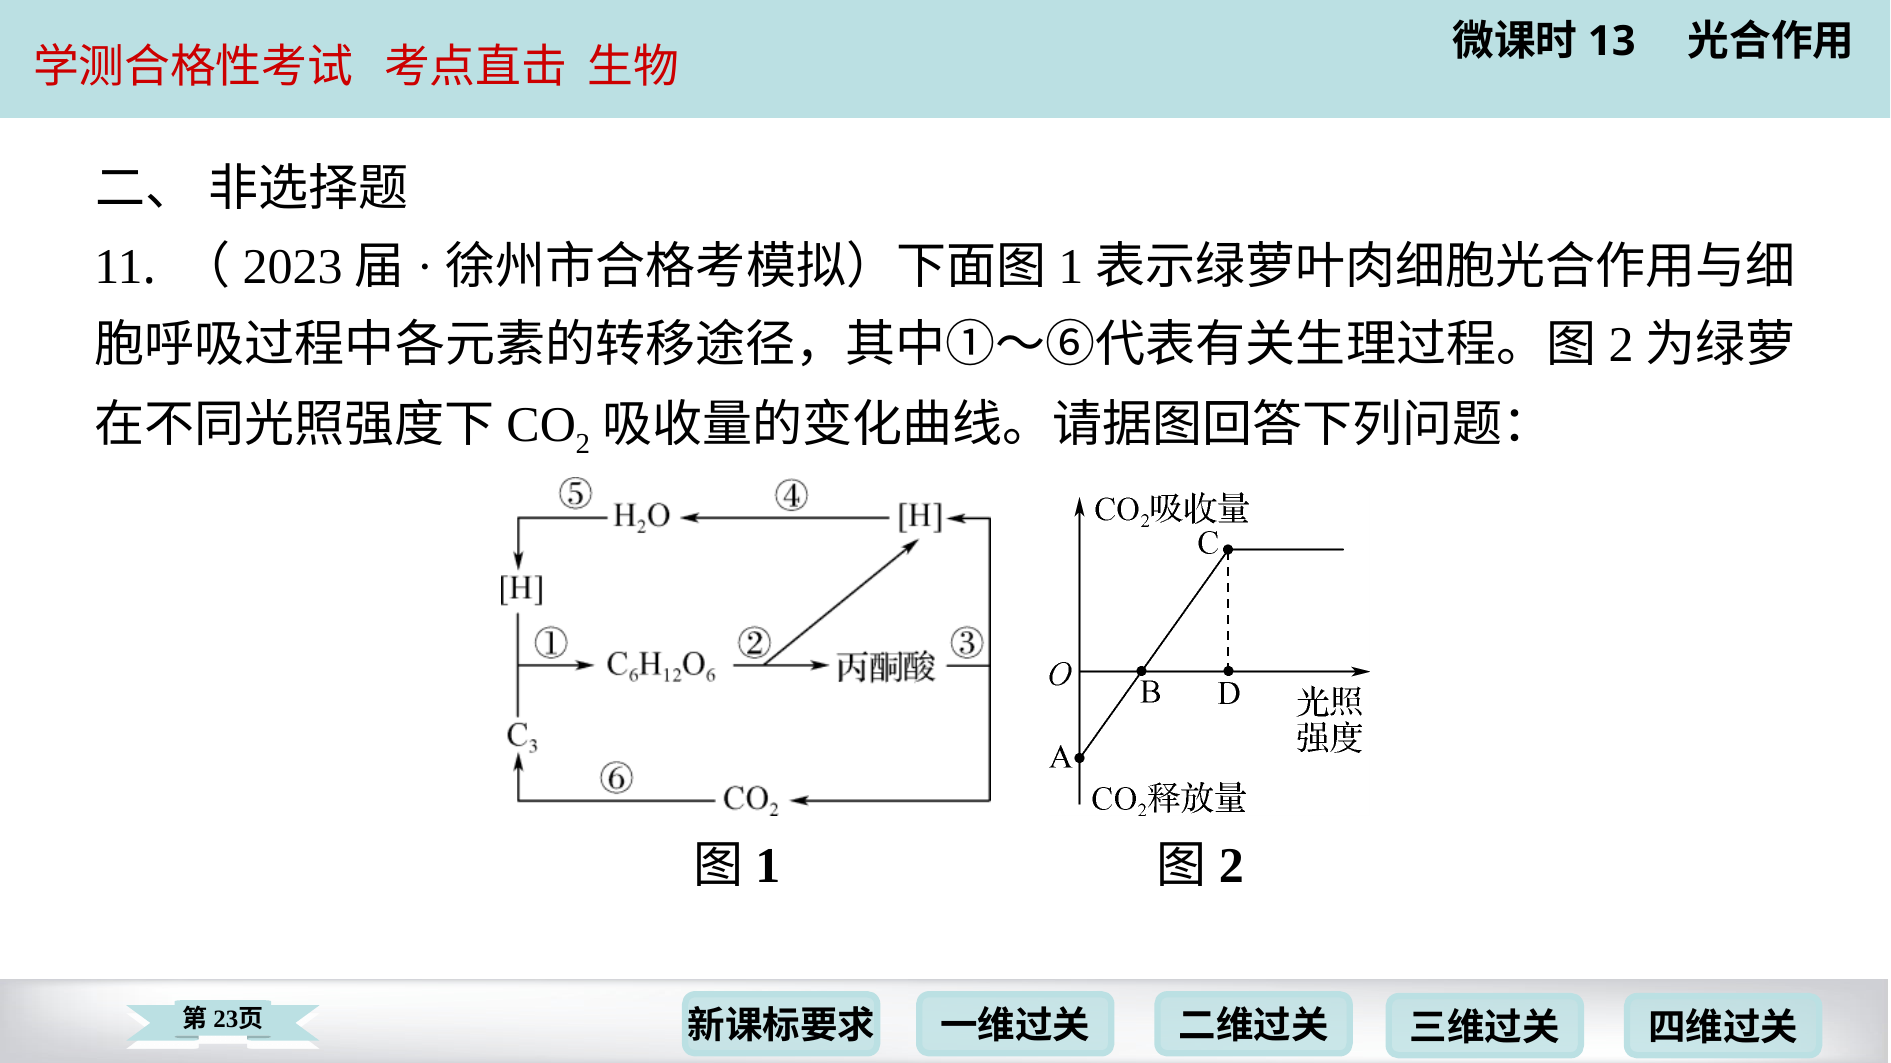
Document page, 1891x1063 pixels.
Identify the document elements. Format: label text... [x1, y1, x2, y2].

picture [0, 979, 1891, 1063]
text_box 11. （2023届·徐州市合格考模拟）下面图1表示绿萝叶肉细胞光合作用与细胞呼吸过程中各元素的转移途径，其中①～⑥代表有关生理过程。图2为绿萝在不同光照强度下CO2吸收量的变化曲线。请据图回答下列问题： [94, 216, 1796, 460]
text_box 图1 [693, 824, 798, 893]
picture [1048, 492, 1370, 816]
text_box 二、 非选择题 [95, 137, 409, 216]
picture [501, 477, 991, 816]
text_box 图2 [1156, 824, 1262, 893]
